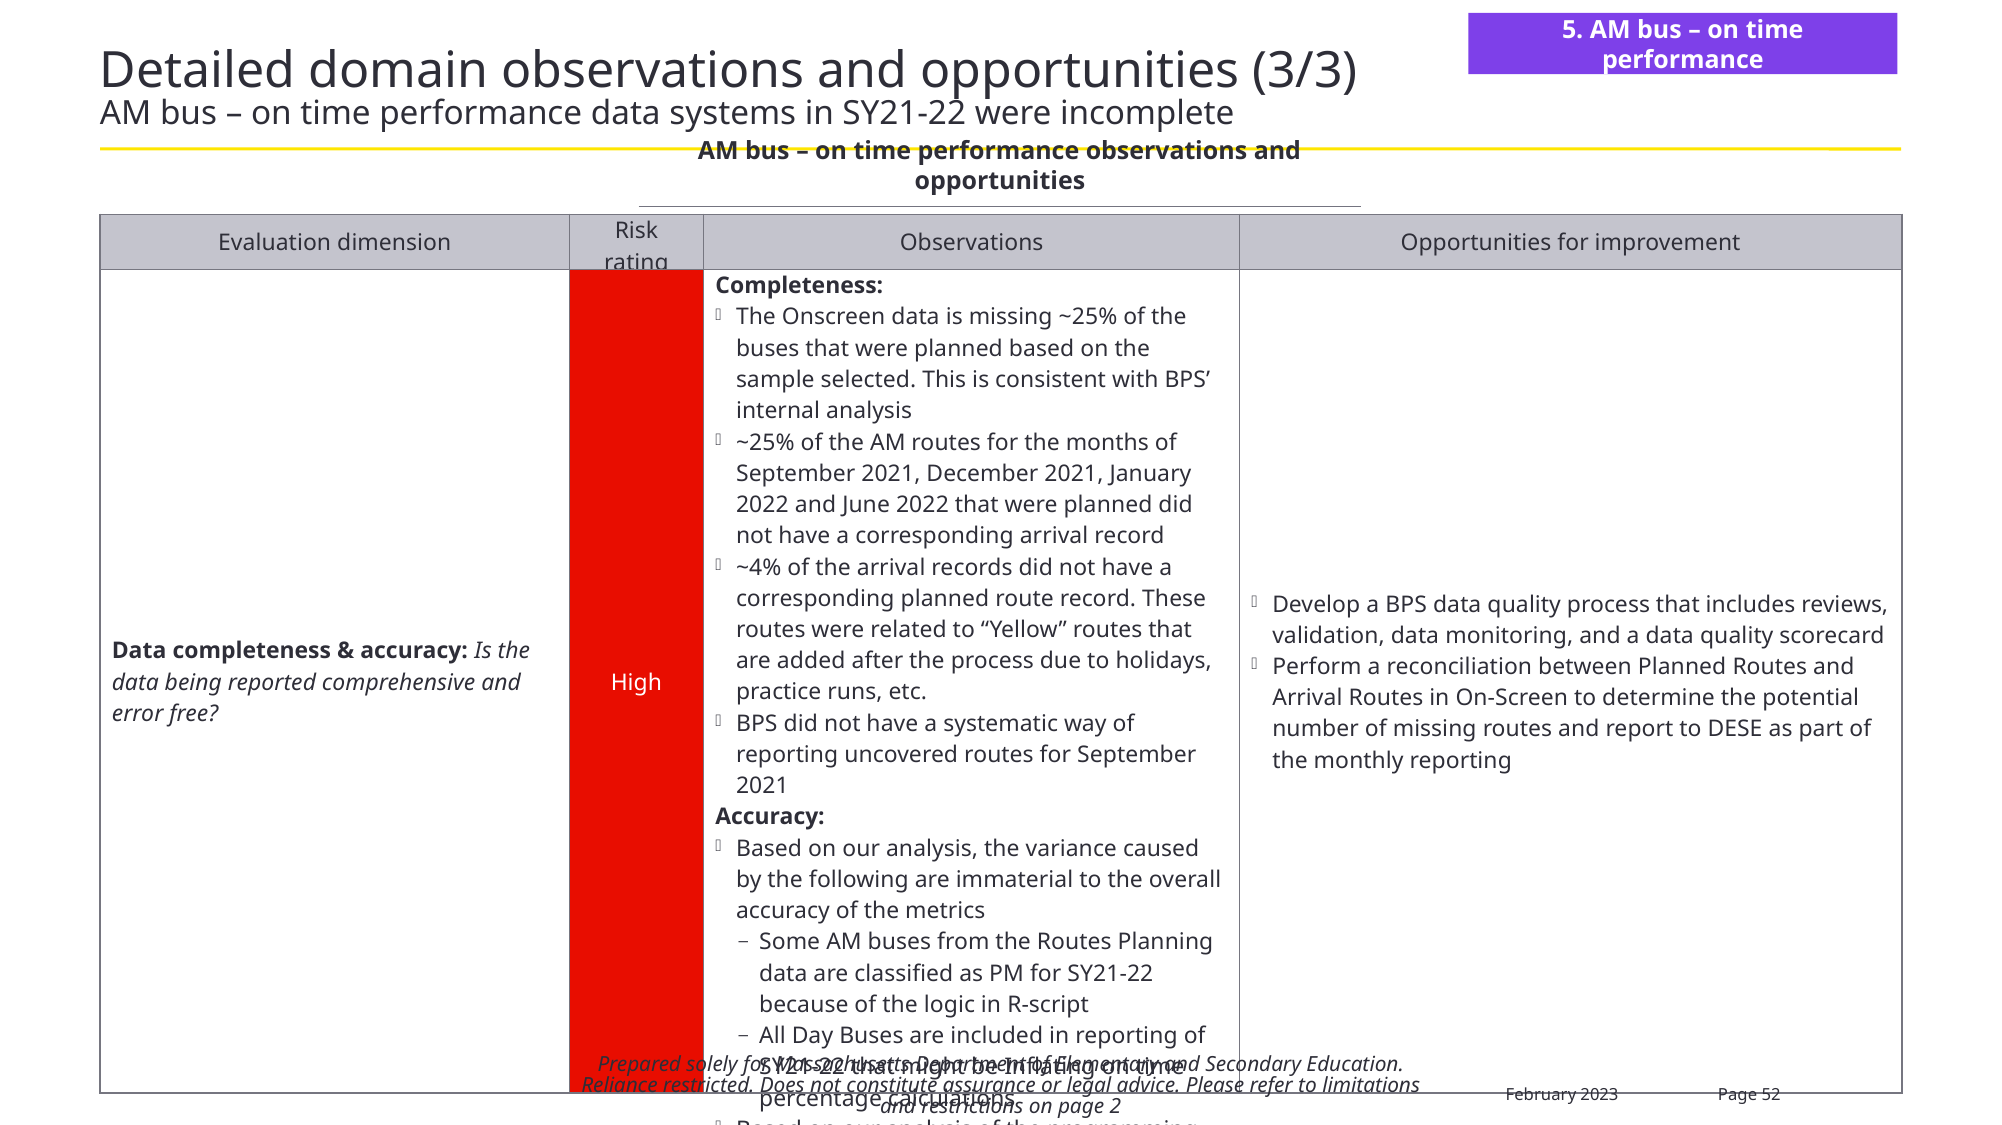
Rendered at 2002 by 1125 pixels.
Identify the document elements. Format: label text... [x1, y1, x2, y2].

slide_number Page 52 [1703, 1076, 1812, 1106]
table_header Evaluation dimension [101, 215, 569, 269]
text_box Prepared solely for Massachusetts Department of Elementary and Secondary Education. Reliance restricted. Does not constitute assurance or legal advice. Please refer to limitations and restrictions on page 2 [576, 1048, 1425, 1119]
text_box 5. AM bus – on time performance [1466, 11, 1899, 76]
title Detailed domain observations and opportunities (3/3) AM bus – on time performance data systems in SY21-22 were incomplete [100, 46, 1901, 146]
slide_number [1490, 1076, 1687, 1106]
table_cell Data completeness & accuracy: Is the data being reported comprehensive and error free? [101, 270, 569, 1092]
table_header Opportunities for improvement [1240, 215, 1901, 269]
table_cell Completeness: The Onscreen data is missing ~25% of the buses that were planned based on the sample selected. This is consistent with BPS’ internal analysis ~25% of the AM routes for the months of September 2021, December 2021, January 2022 and June 2022 that were planned did not have a corresponding arrival record ~4% of the arrival records did not have a corresponding planned route record. These routes were related to “Yellow” routes that are added after the process due to holidays, practice runs, etc. BPS did not have a systematic way of reporting uncovered routes for September 2021 Accuracy: Based on our analysis, the variance caused by the following are immaterial to the overall accuracy of the metrics Some AM buses from the Routes Planning data are classified as PM for SY21-22 because of the logic in R-script All Day Buses are included in reporting of SY21-22 that might be Inflating on time percentage calculations Based on our analysis of the programming logic and methodology, the OTP metrics reported to DESE are accurate [704, 270, 1239, 1048]
text_box AM bus – on time performance observations and opportunities [637, 133, 1363, 209]
table_cell Develop a BPS data quality process that includes reviews, validation, data monitoring, and a data quality scorecard Perform a reconciliation between Planned Routes and Arrival Routes in On-Screen to determine the potential number of missing routes and report to DESE as part of the monthly reporting [1240, 270, 1901, 1092]
table_cell High [570, 270, 703, 1092]
table_header Risk rating [570, 215, 703, 269]
table_header Observations [704, 215, 1239, 269]
